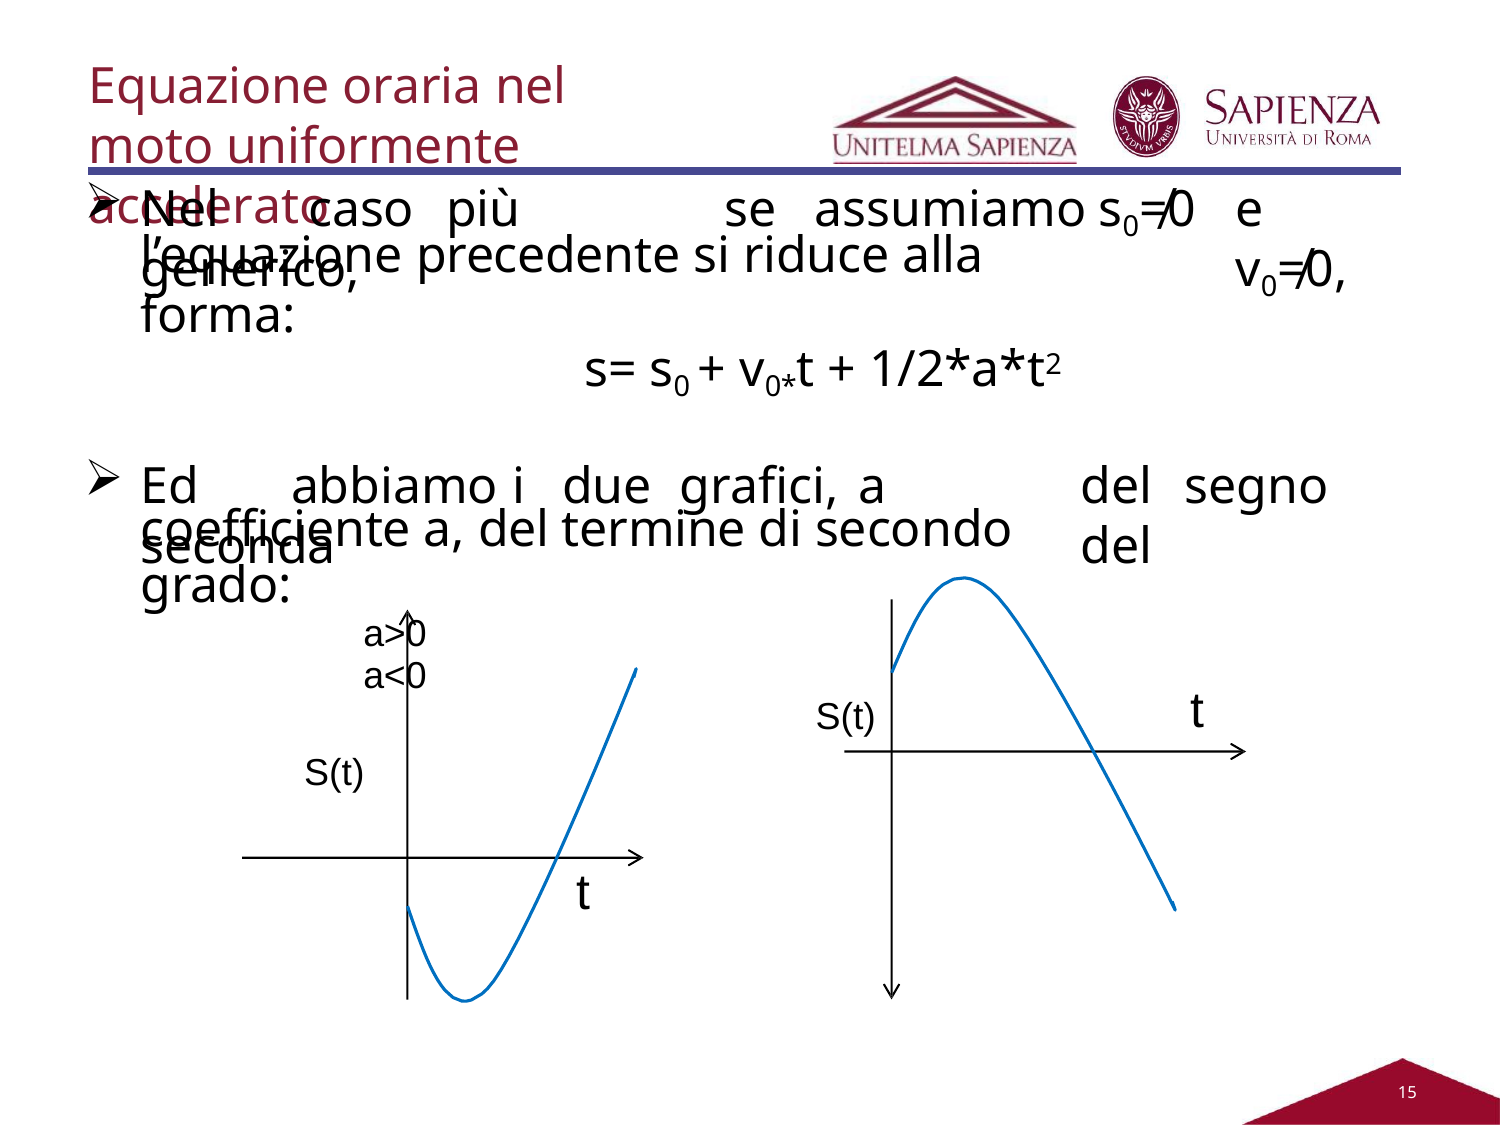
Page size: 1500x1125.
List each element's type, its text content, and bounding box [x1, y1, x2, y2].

text_box l’equazione precedente si riduce alla forma: [138, 222, 1067, 343]
text_box [1094, 743, 1247, 760]
text_box e v0≠0, [1233, 176, 1414, 303]
text_box [557, 849, 644, 867]
text_box s= s0 + v0*t + 1/2*a*t2 [582, 336, 1077, 403]
text_box del segno del [1078, 453, 1414, 574]
text_box [407, 793, 586, 1002]
text_box [1039, 726, 1176, 911]
text_box Ed abbiamo i due grafici, a seconda [82, 453, 1046, 574]
text_box S(t) [813, 692, 879, 738]
slide_number 11 [1393, 1081, 1422, 1125]
text_box [883, 793, 901, 1000]
text_box t [1187, 677, 1206, 738]
text_box Equazione oraria nel moto uniformente accelerato [86, 53, 654, 176]
text_box coefficiente a, del termine di secondo grado: a>0 a<0 S(t) [138, 499, 1080, 793]
picture [1241, 1058, 1500, 1125]
text_box se assumiamo s0≠0 [722, 176, 1199, 243]
picture [1104, 66, 1414, 164]
picture [832, 76, 1077, 164]
text_box t [573, 859, 592, 920]
text_box Nel caso più generico, [82, 176, 688, 297]
